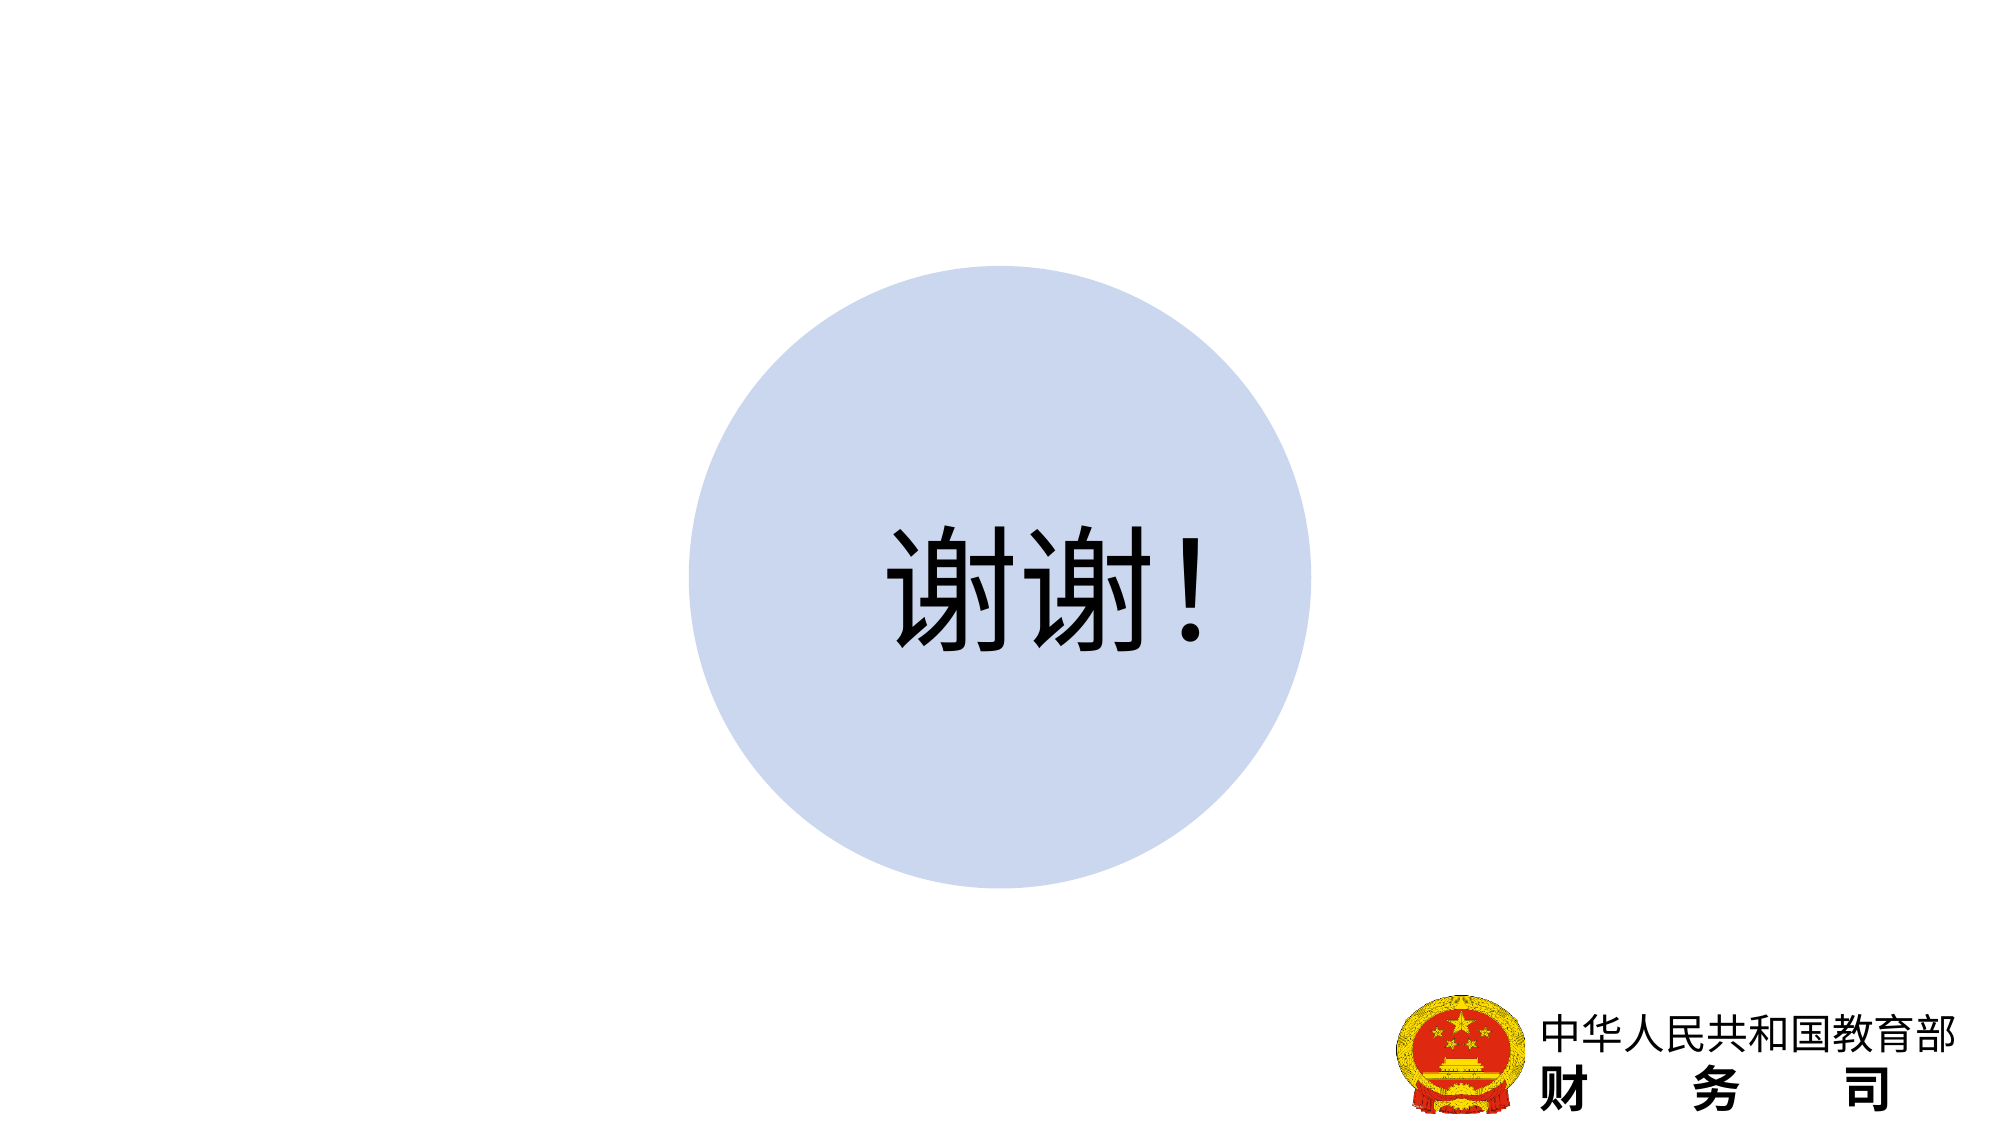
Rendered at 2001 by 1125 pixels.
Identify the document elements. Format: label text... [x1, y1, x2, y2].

picture [1396, 995, 1526, 1114]
text_box [687, 264, 1313, 890]
text_box 谢谢！ [810, 496, 1228, 677]
text_box 中华人民共和国教育部 财 务 司 [1525, 1000, 2000, 1125]
